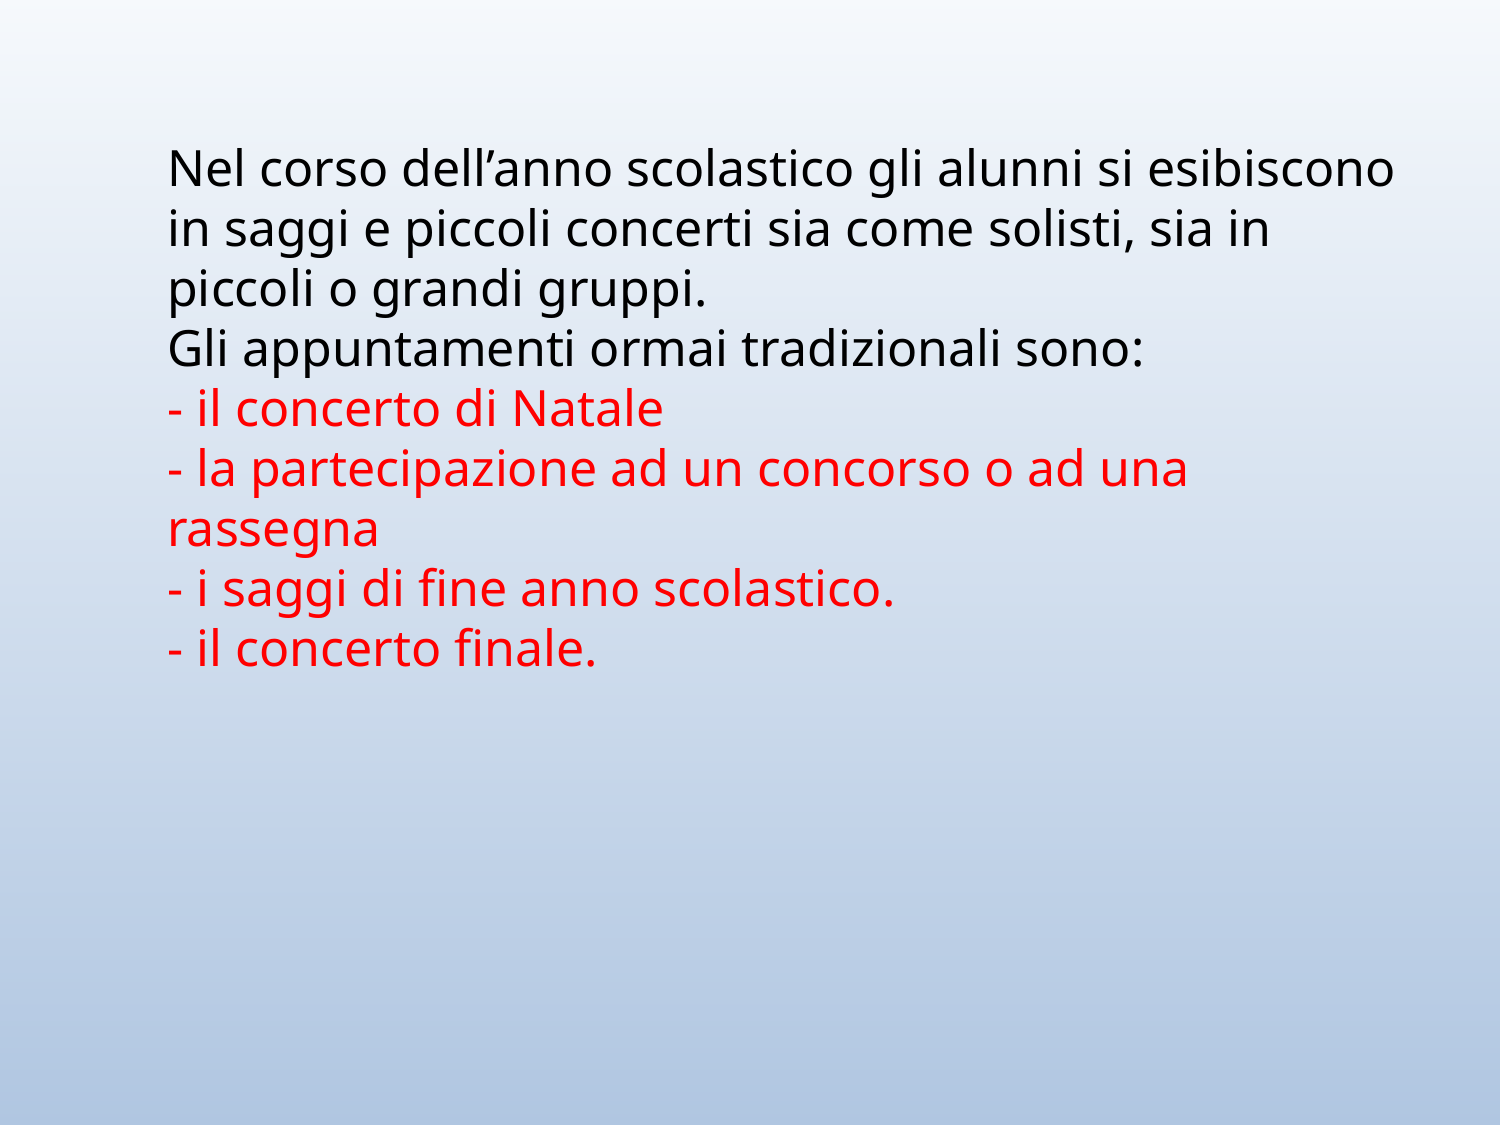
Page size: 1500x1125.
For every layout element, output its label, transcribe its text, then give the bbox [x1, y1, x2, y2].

subtitle Nel corso dell’anno scolastico gli alunni si esibiscono in saggi e piccoli concerti sia come solisti, sia in piccoli o grandi gruppi. Gli appuntamenti ormai tradizionali sono: - il concerto di Natale - la partecipazione ad un concorso o ad una rassegna - i saggi di fine anno scolastico. - il concerto finale. [152, 128, 1430, 891]
